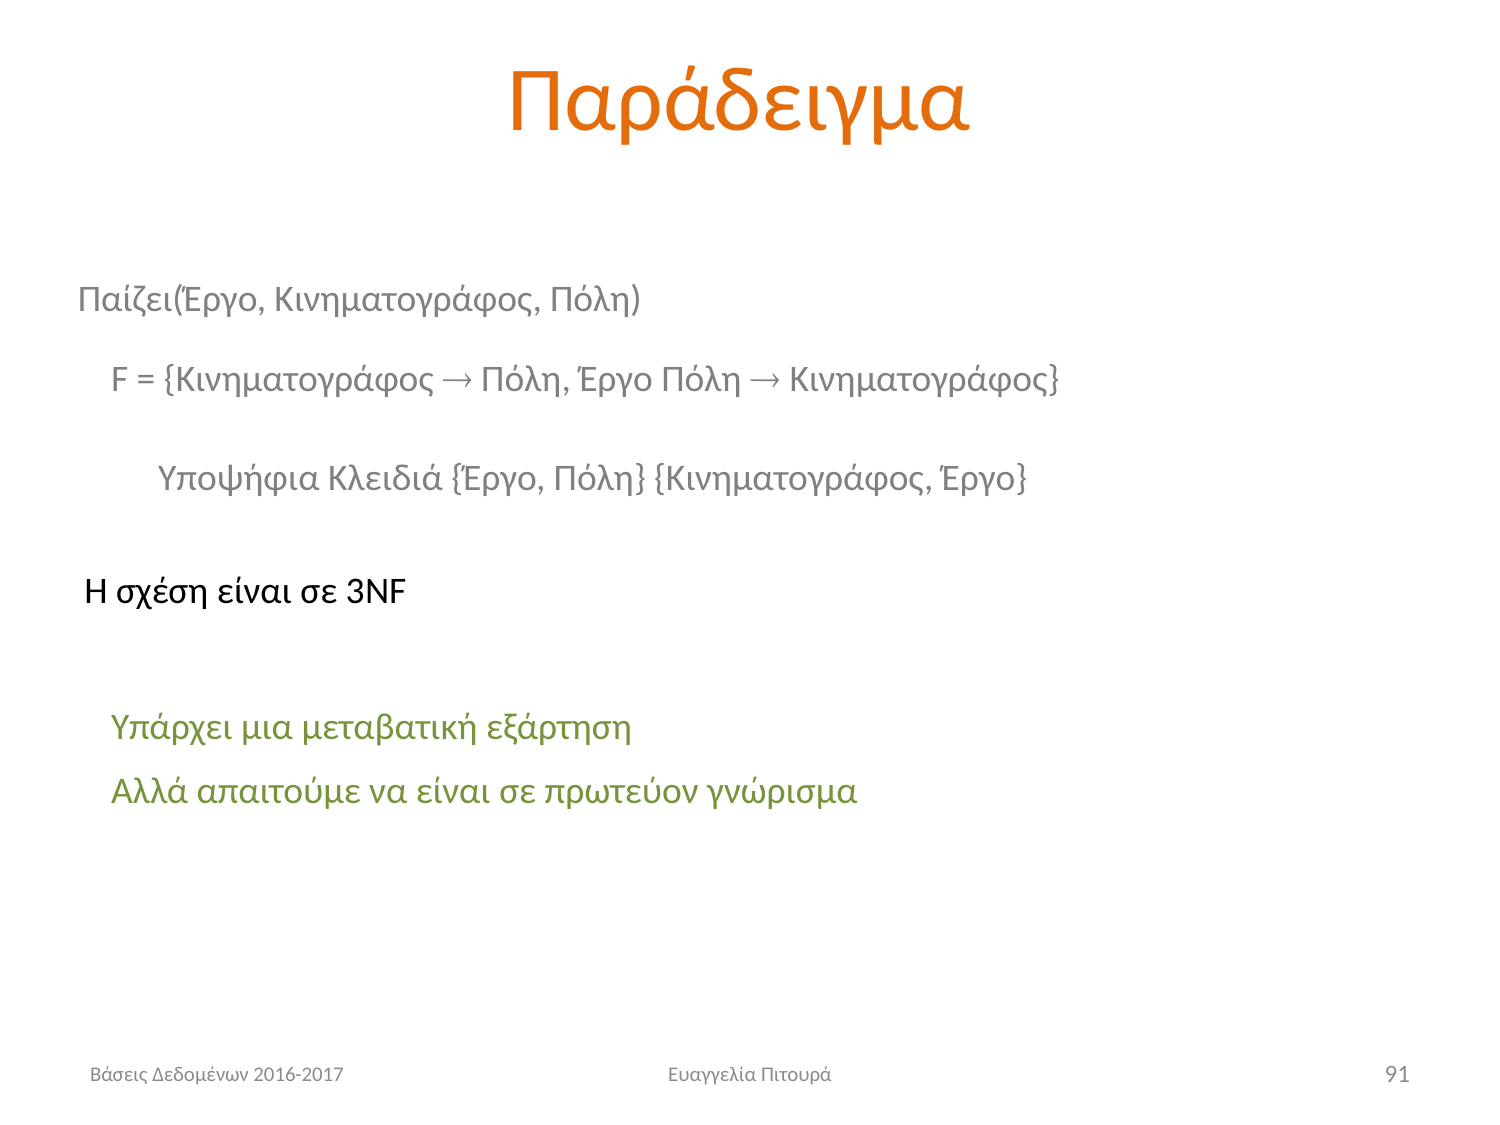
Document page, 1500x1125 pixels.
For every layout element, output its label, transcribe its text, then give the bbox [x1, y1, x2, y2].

slide_number 91 [1074, 1042, 1425, 1103]
slide_number Βάσεις Δεδομένων 2016-2017 [75, 1042, 425, 1103]
footer Ευαγγελία Πιτουρά [512, 1042, 988, 1103]
title Παράδειγμα [64, 0, 1415, 188]
text_box F = {Κινηματογράφος  Πόλη, Έργο Πόλη  Κινηματογράφος} [96, 346, 1143, 407]
text_box Η σχέση είναι σε 3NF [69, 558, 1170, 619]
text_box Παίζει(Έργο, Κινηματογράφος, Πόλη) [63, 266, 1439, 327]
text_box Υποψήφια Κλειδιά {Έργο, Πόλη} {Κινηματογράφος, Έργο} [143, 445, 1131, 505]
text_box Υπάρχει μια μεταβατική εξάρτηση Αλλά απαιτούμε να είναι σε πρωτεύον γνώρισμα [96, 694, 1473, 818]
